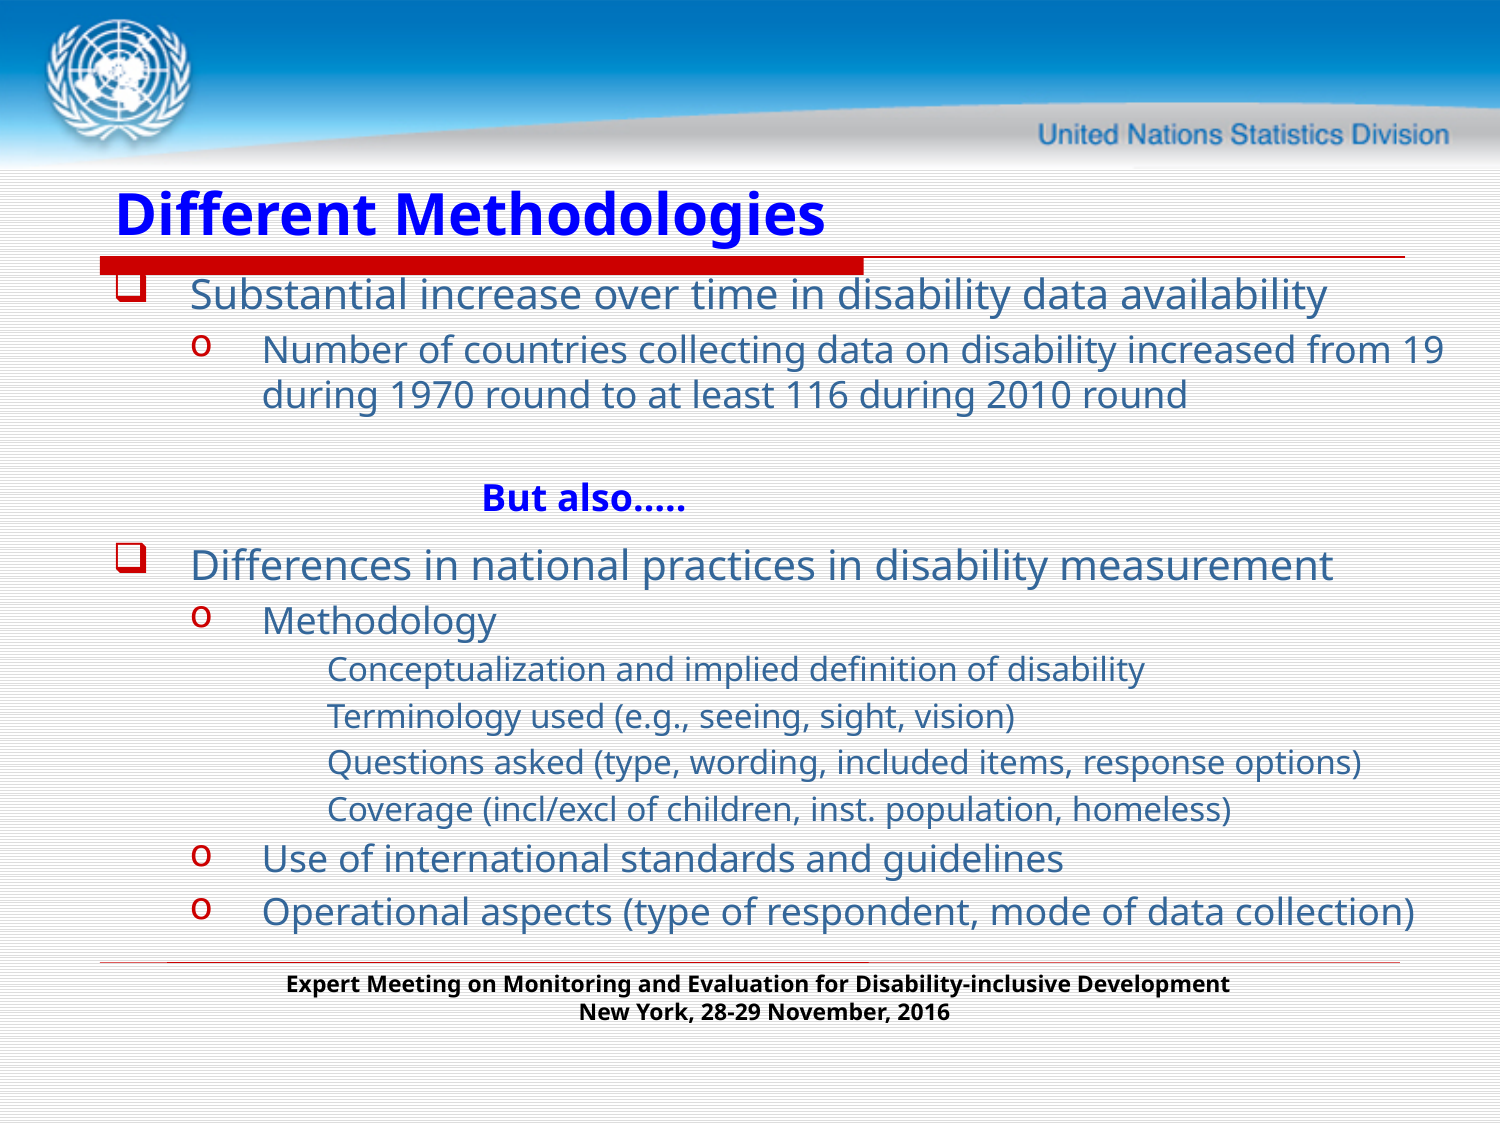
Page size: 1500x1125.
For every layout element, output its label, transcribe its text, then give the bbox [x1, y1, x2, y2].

picture [0, 0, 1500, 169]
list Substantial increase over time in disability data availability Number of countries collecting data on disability increased from 19 during 1970 round to at least 116 during 2010 round But also….. Differences in national practices in disability measurement Methodology Conceptualization and implied definition of disability Terminology used (e.g., seeing, sight, vision) Questions asked (type, wording, included items, response options) Coverage (incl/excl of children, inst. population, homeless) Use of international standards and guidelines Operational aspects (type of respondent, mode of data collection) [97, 260, 1500, 1048]
title Different Methodologies [99, 125, 1442, 255]
